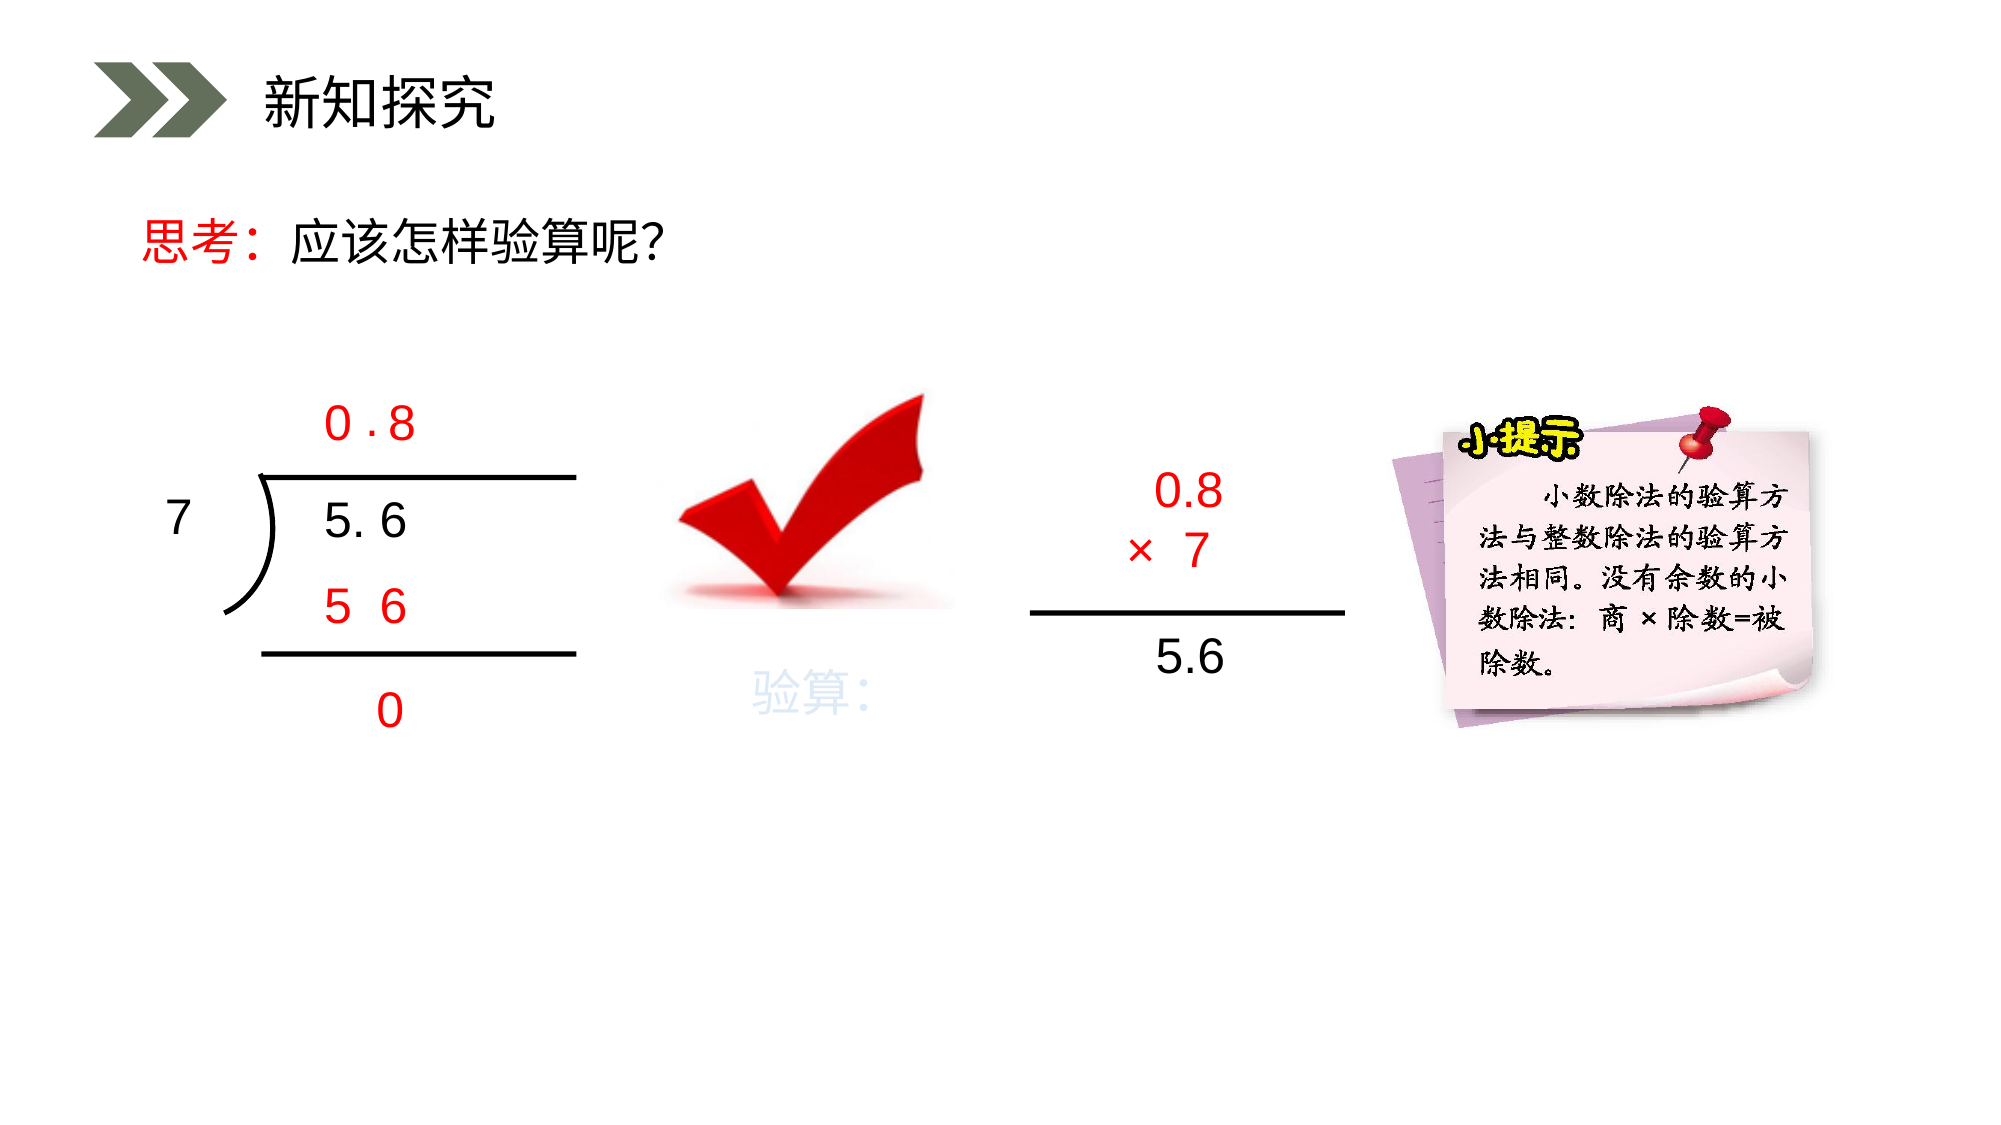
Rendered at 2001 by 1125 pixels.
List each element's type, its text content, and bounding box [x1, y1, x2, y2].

text_box 8 [373, 383, 459, 458]
picture [657, 375, 956, 610]
text_box 验算： [736, 654, 916, 729]
text_box 5 6 [309, 565, 625, 641]
text_box . [350, 378, 428, 454]
text_box 0 [309, 383, 373, 458]
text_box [196, 477, 577, 599]
text_box 5.6 [1140, 616, 1341, 691]
picture [1387, 394, 1835, 738]
text_box 7 [150, 477, 196, 553]
text_box 新知探究 [248, 66, 1088, 137]
text_box 0 [361, 670, 439, 746]
text_box 0.8 × 7 [1111, 450, 1379, 585]
text_box 思考：应该怎样验算呢？ [125, 203, 706, 278]
